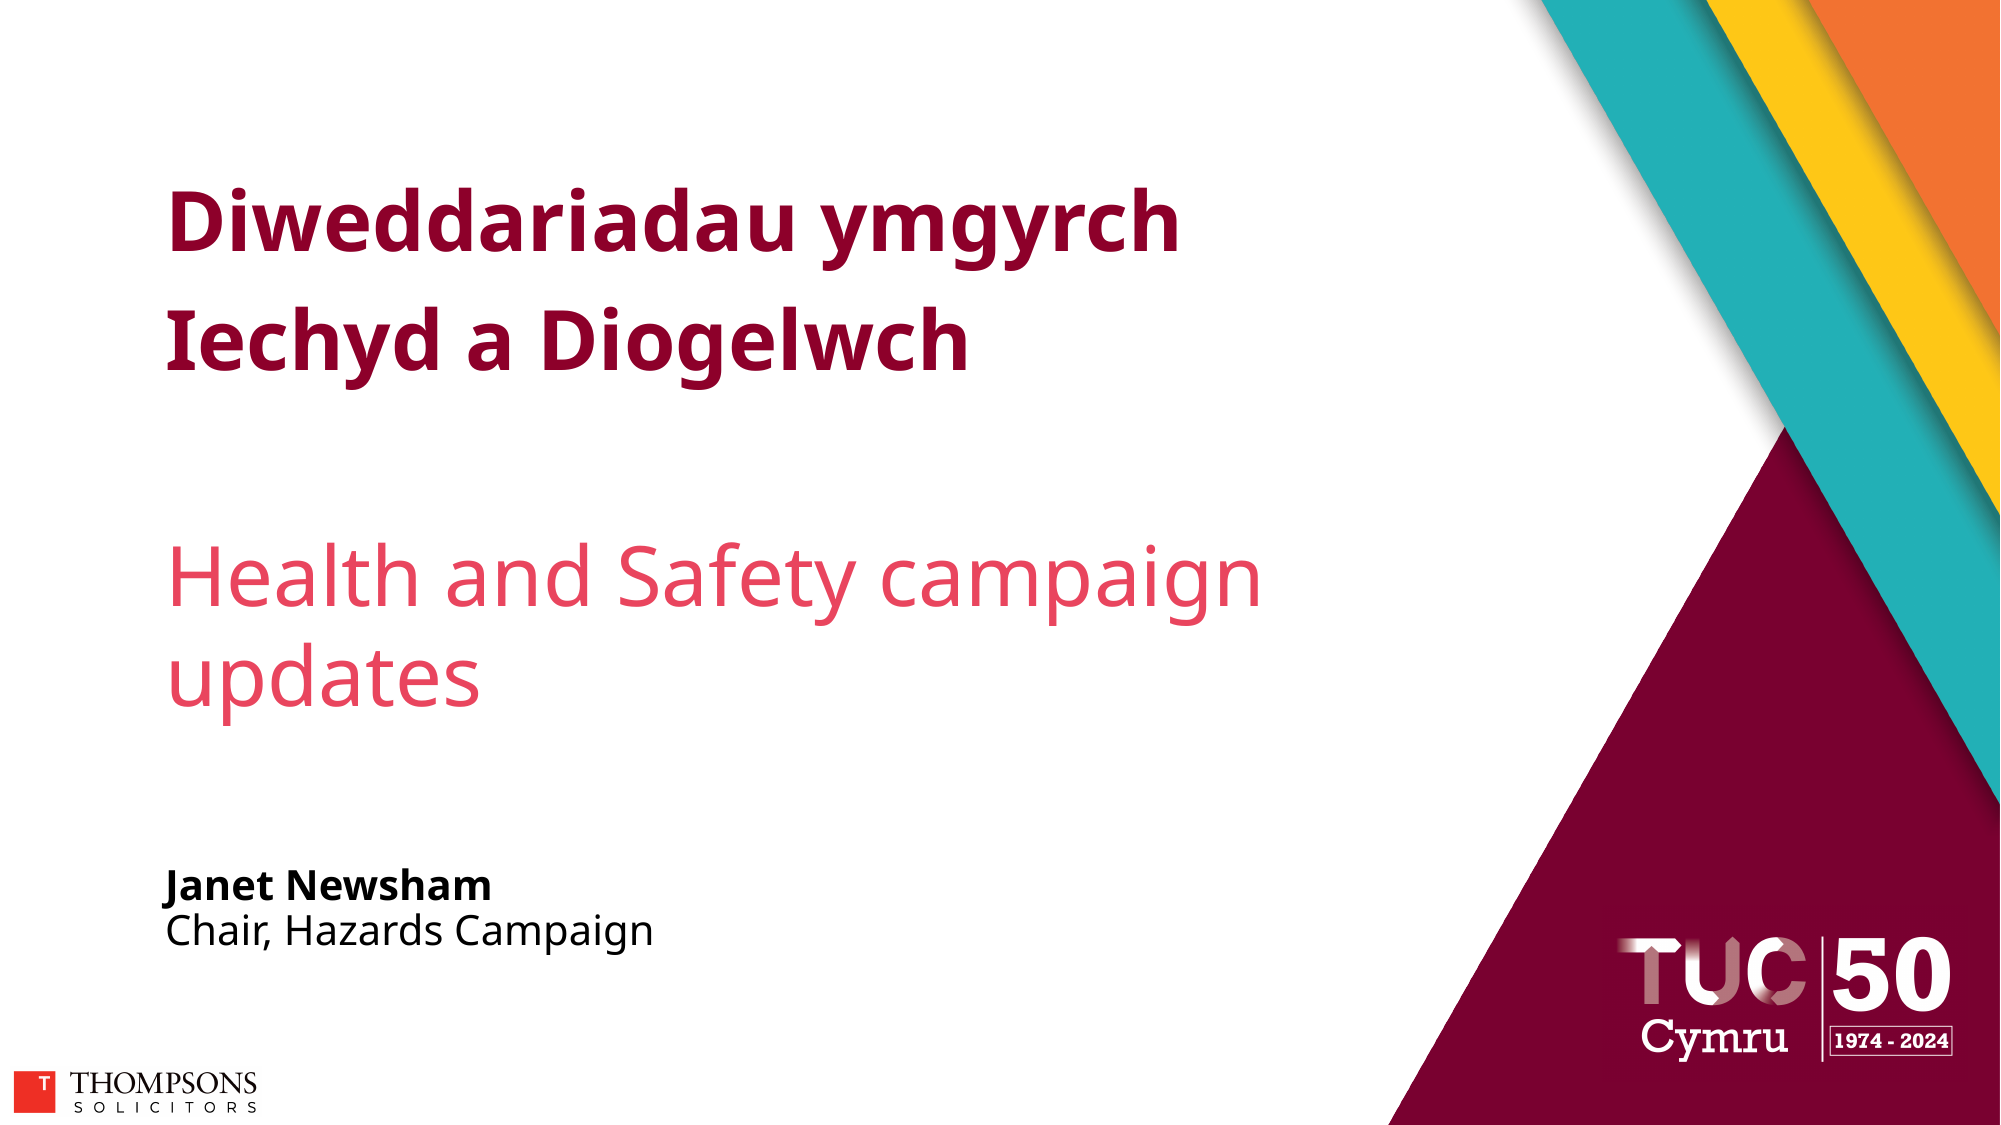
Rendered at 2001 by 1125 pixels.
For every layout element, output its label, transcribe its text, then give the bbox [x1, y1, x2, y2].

list Diweddariadau ymgyrch Iechyd a Diogelwch [150, 117, 1442, 419]
title Health and Safety campaign updates [150, 478, 1512, 769]
list Janet Newsham Chair, Hazards Campaign [150, 856, 1389, 1028]
picture [10, 1066, 262, 1117]
picture [1204, 0, 2000, 1125]
